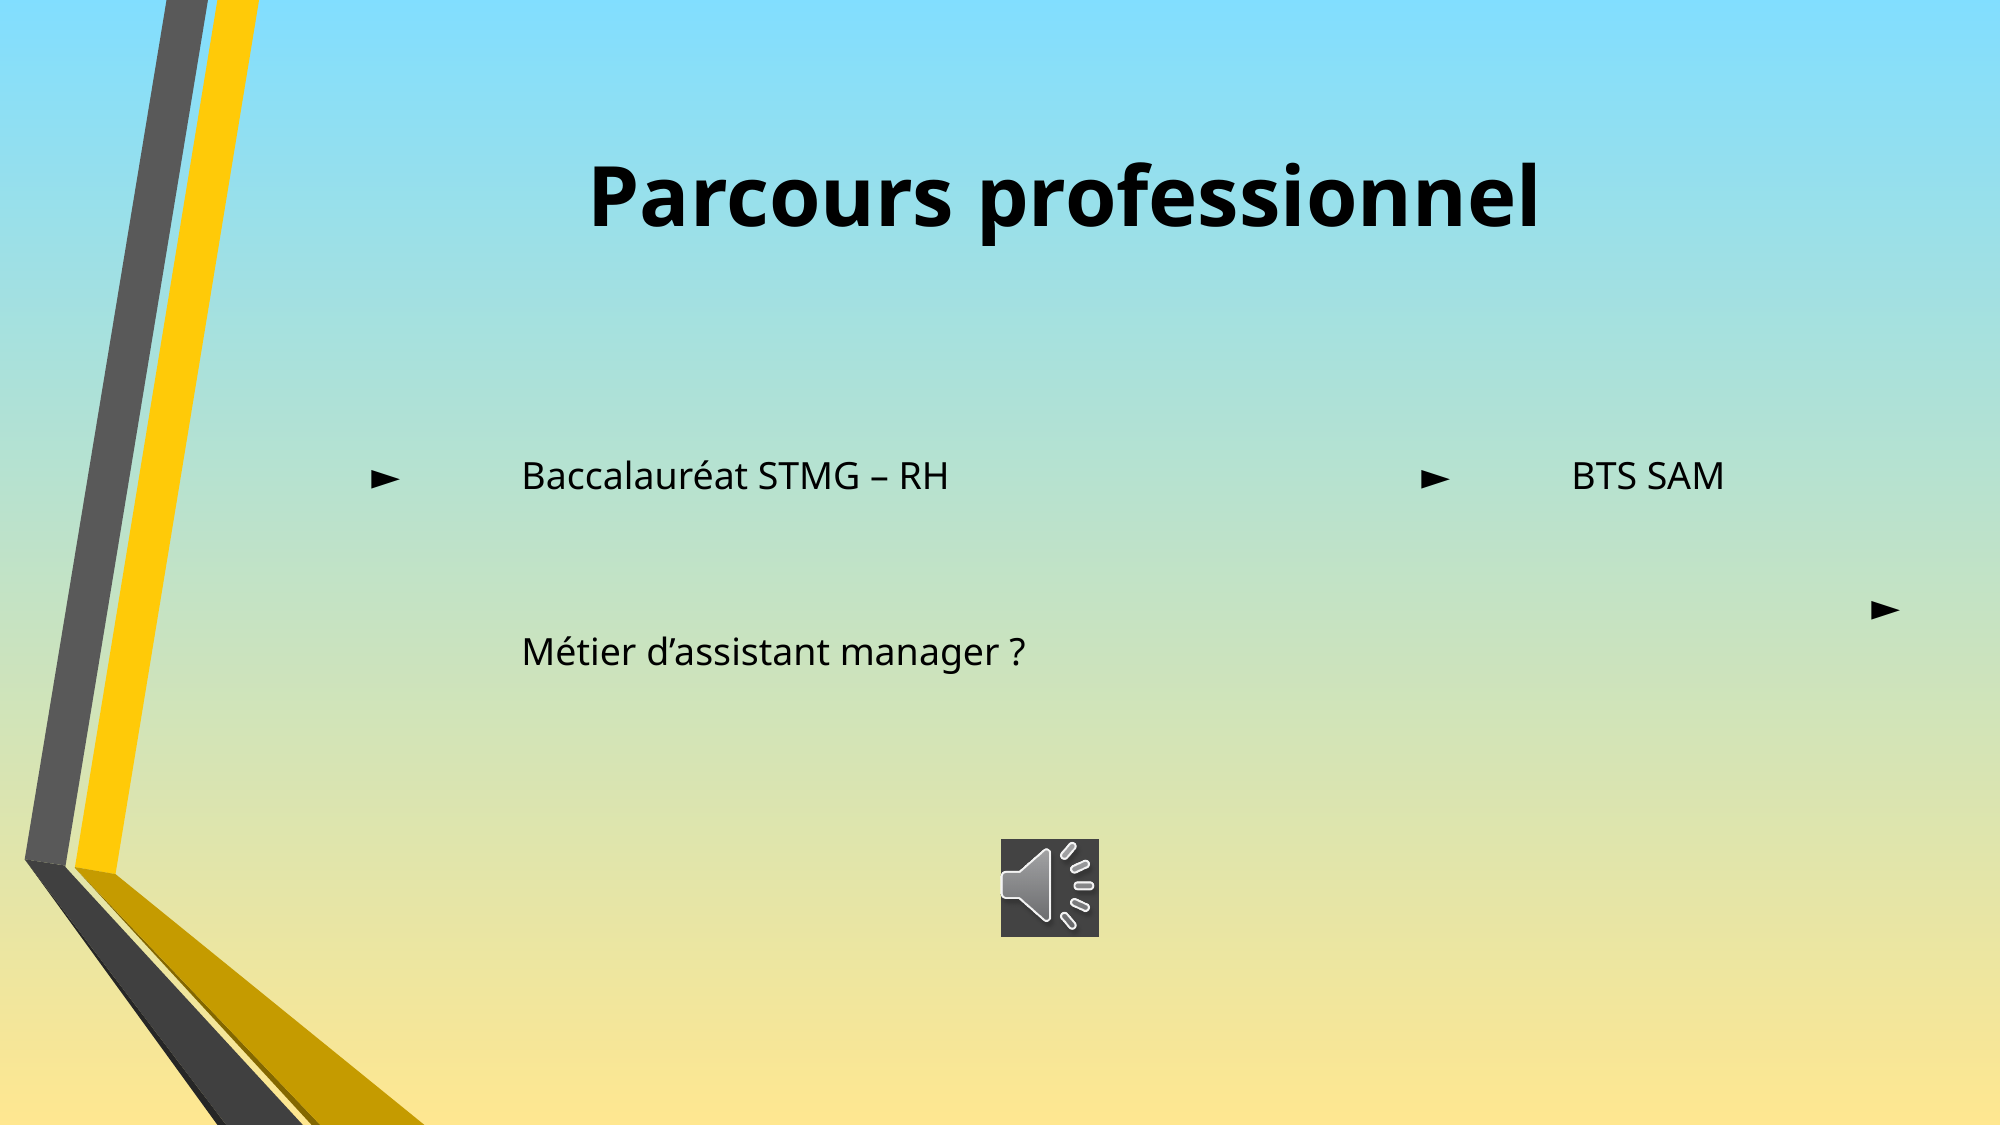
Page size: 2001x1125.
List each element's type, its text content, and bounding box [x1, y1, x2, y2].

list ► Baccalauréat STMG – RH ► BTS SAM ► Métier d’assistant manager ? [356, 306, 2000, 819]
picture [999, 838, 1101, 939]
title Parcours professionnel [243, 49, 1887, 338]
